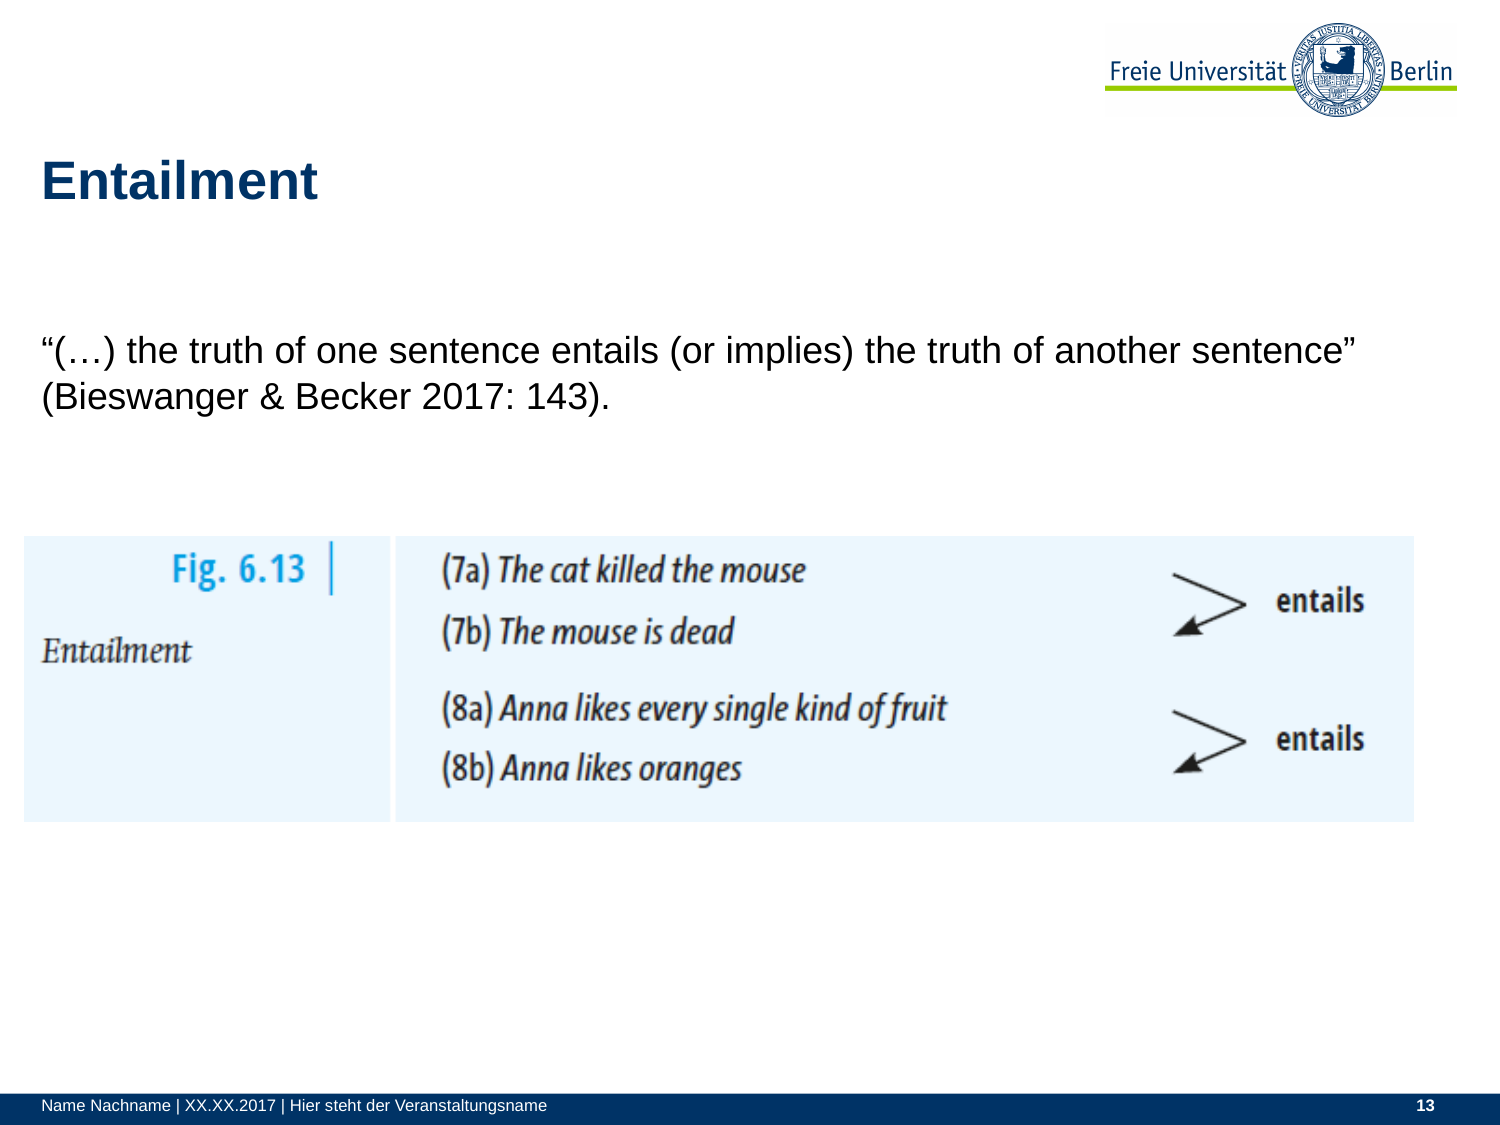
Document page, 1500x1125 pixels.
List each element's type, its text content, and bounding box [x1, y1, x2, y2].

picture [24, 536, 1414, 822]
footer Name Nachname | XX.XX.2017 | Hier steht der Veranstaltungsname [40, 1087, 1022, 1125]
list “(…) the truth of one sentence entails (or implies) the truth of another sentence” (Bieswanger & Becker 2017: 143). [40, 325, 1460, 1034]
title Entailment [40, 154, 1460, 296]
picture [1105, 23, 1457, 117]
